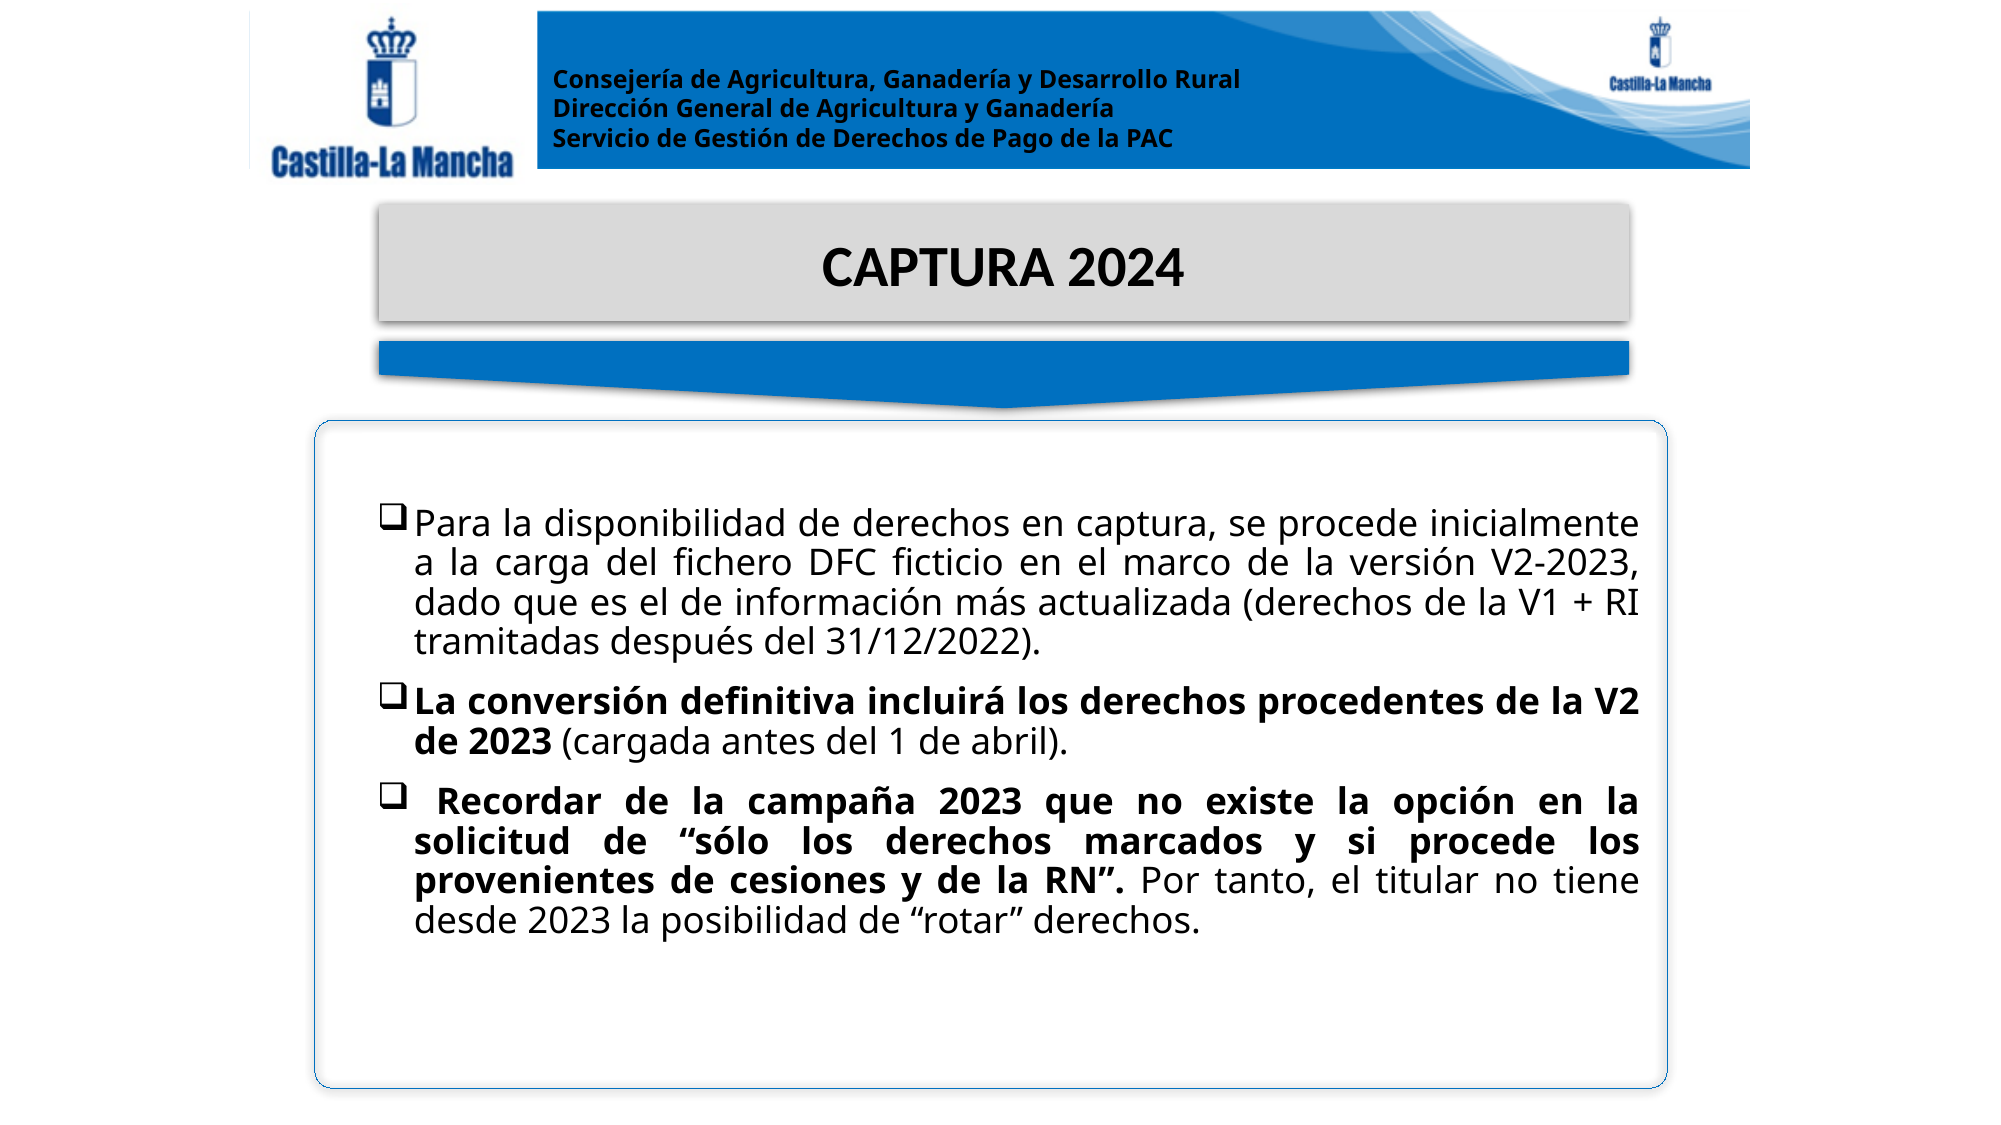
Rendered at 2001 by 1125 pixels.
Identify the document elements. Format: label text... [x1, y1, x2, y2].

picture [249, 3, 1750, 185]
text_box CAPTURA 2024 [379, 204, 1630, 321]
list Para la disponibilidad de derechos en captura, se procede inicialmente a la carga del fichero DFC ficticio en el marco de la versión V2-2023, dado que es el de información más actualizada (derechos de la V1 + RI tramitadas después del 31/12/2022). La conversión definitiva incluirá los derechos procedentes de la V2 de 2023 (cargada antes del 1 de abril). Recordar de la campaña 2023 que no existe la opción en la solicitud de “sólo los derechos marcados y si procede los provenientes de cesiones y de la RN”. Por tanto, el titular no tiene desde 2023 la posibilidad de “rotar” derechos. [362, 432, 1656, 1033]
text_box [379, 341, 1630, 409]
text_box [314, 420, 1668, 1089]
